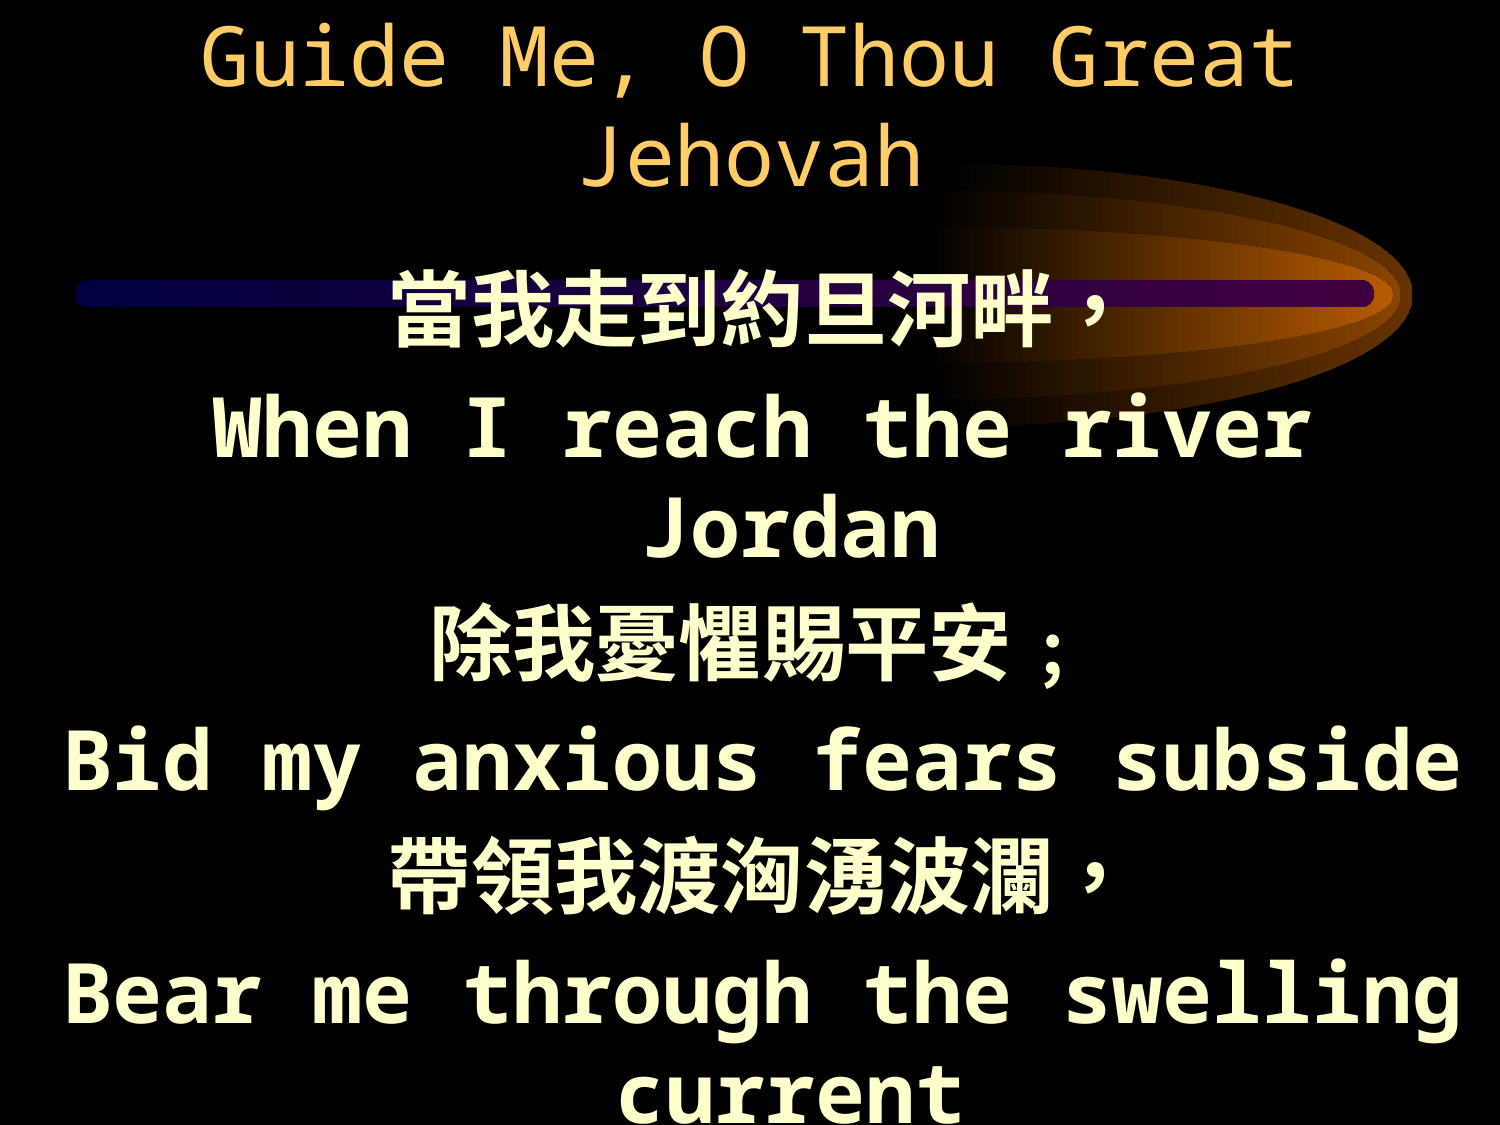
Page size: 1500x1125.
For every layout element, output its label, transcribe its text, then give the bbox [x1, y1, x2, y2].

list 當我走到約旦河畔， When I reach the river Jordan 除我憂懼賜平安﹔ Bid my anxious fears subside 帶領我渡洶湧波瀾， Bear me through the swelling current [24, 249, 1500, 1125]
title S419 主耶和華, 求你引領 Guide Me, O Thou Great Jehovah [0, 0, 1500, 212]
